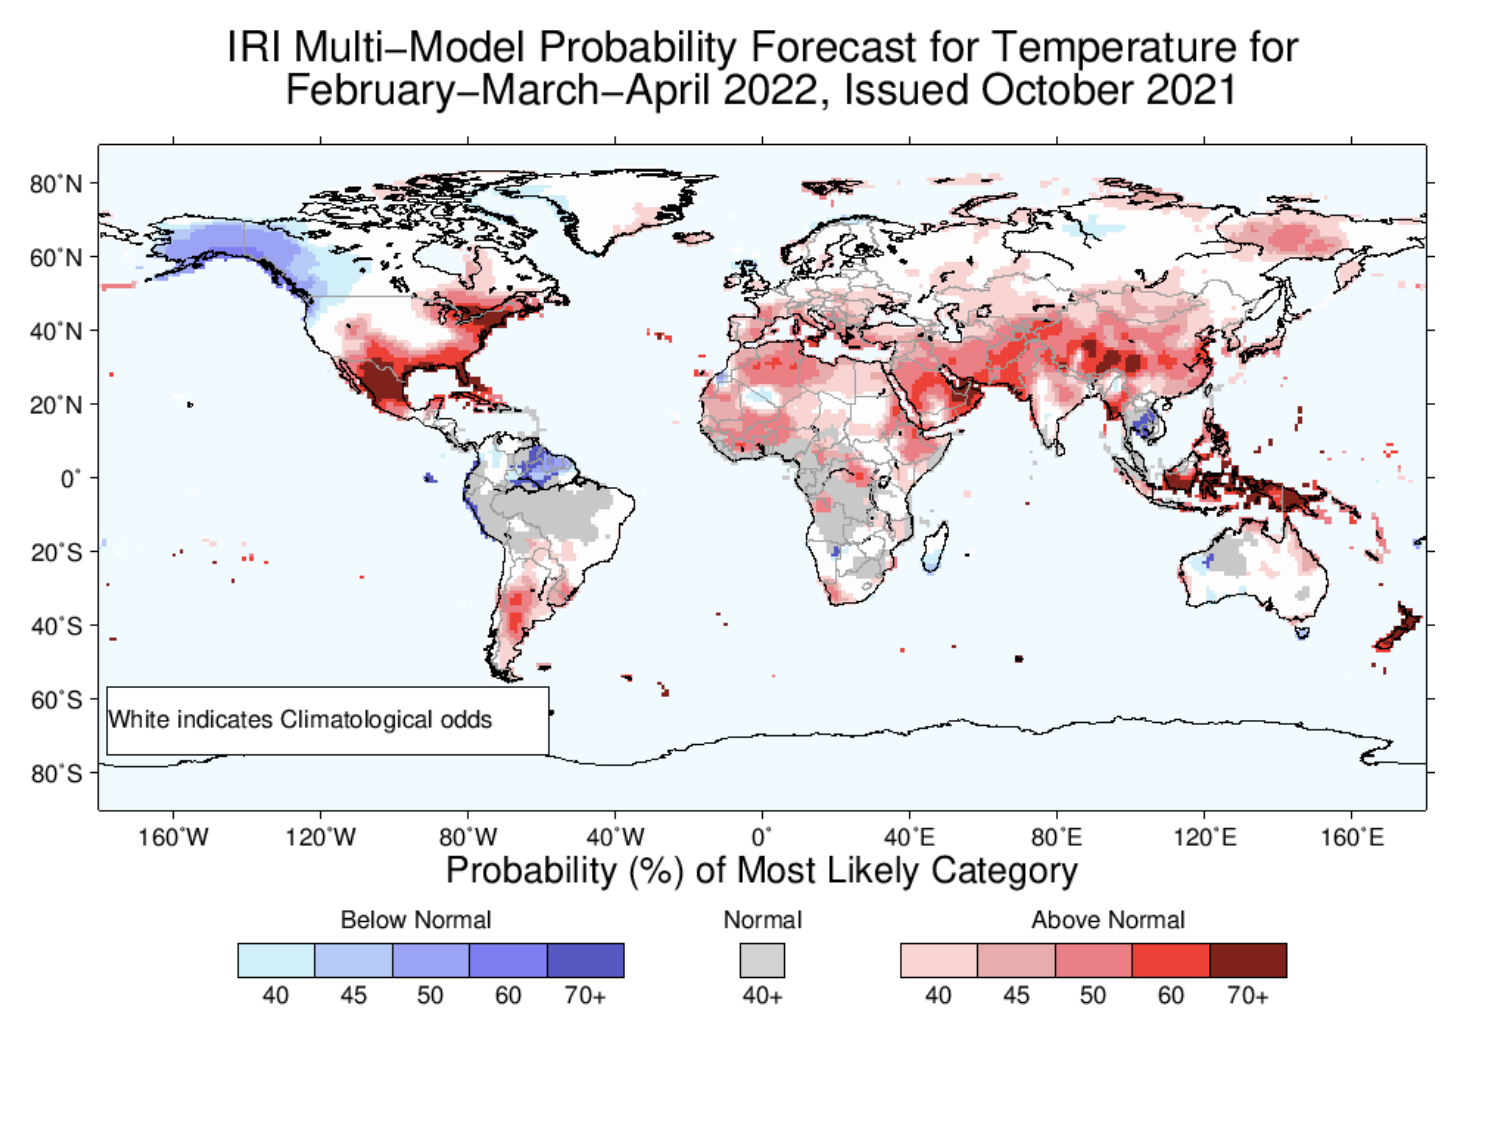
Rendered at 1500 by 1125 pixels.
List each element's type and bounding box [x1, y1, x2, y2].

picture [29, 29, 1436, 1006]
